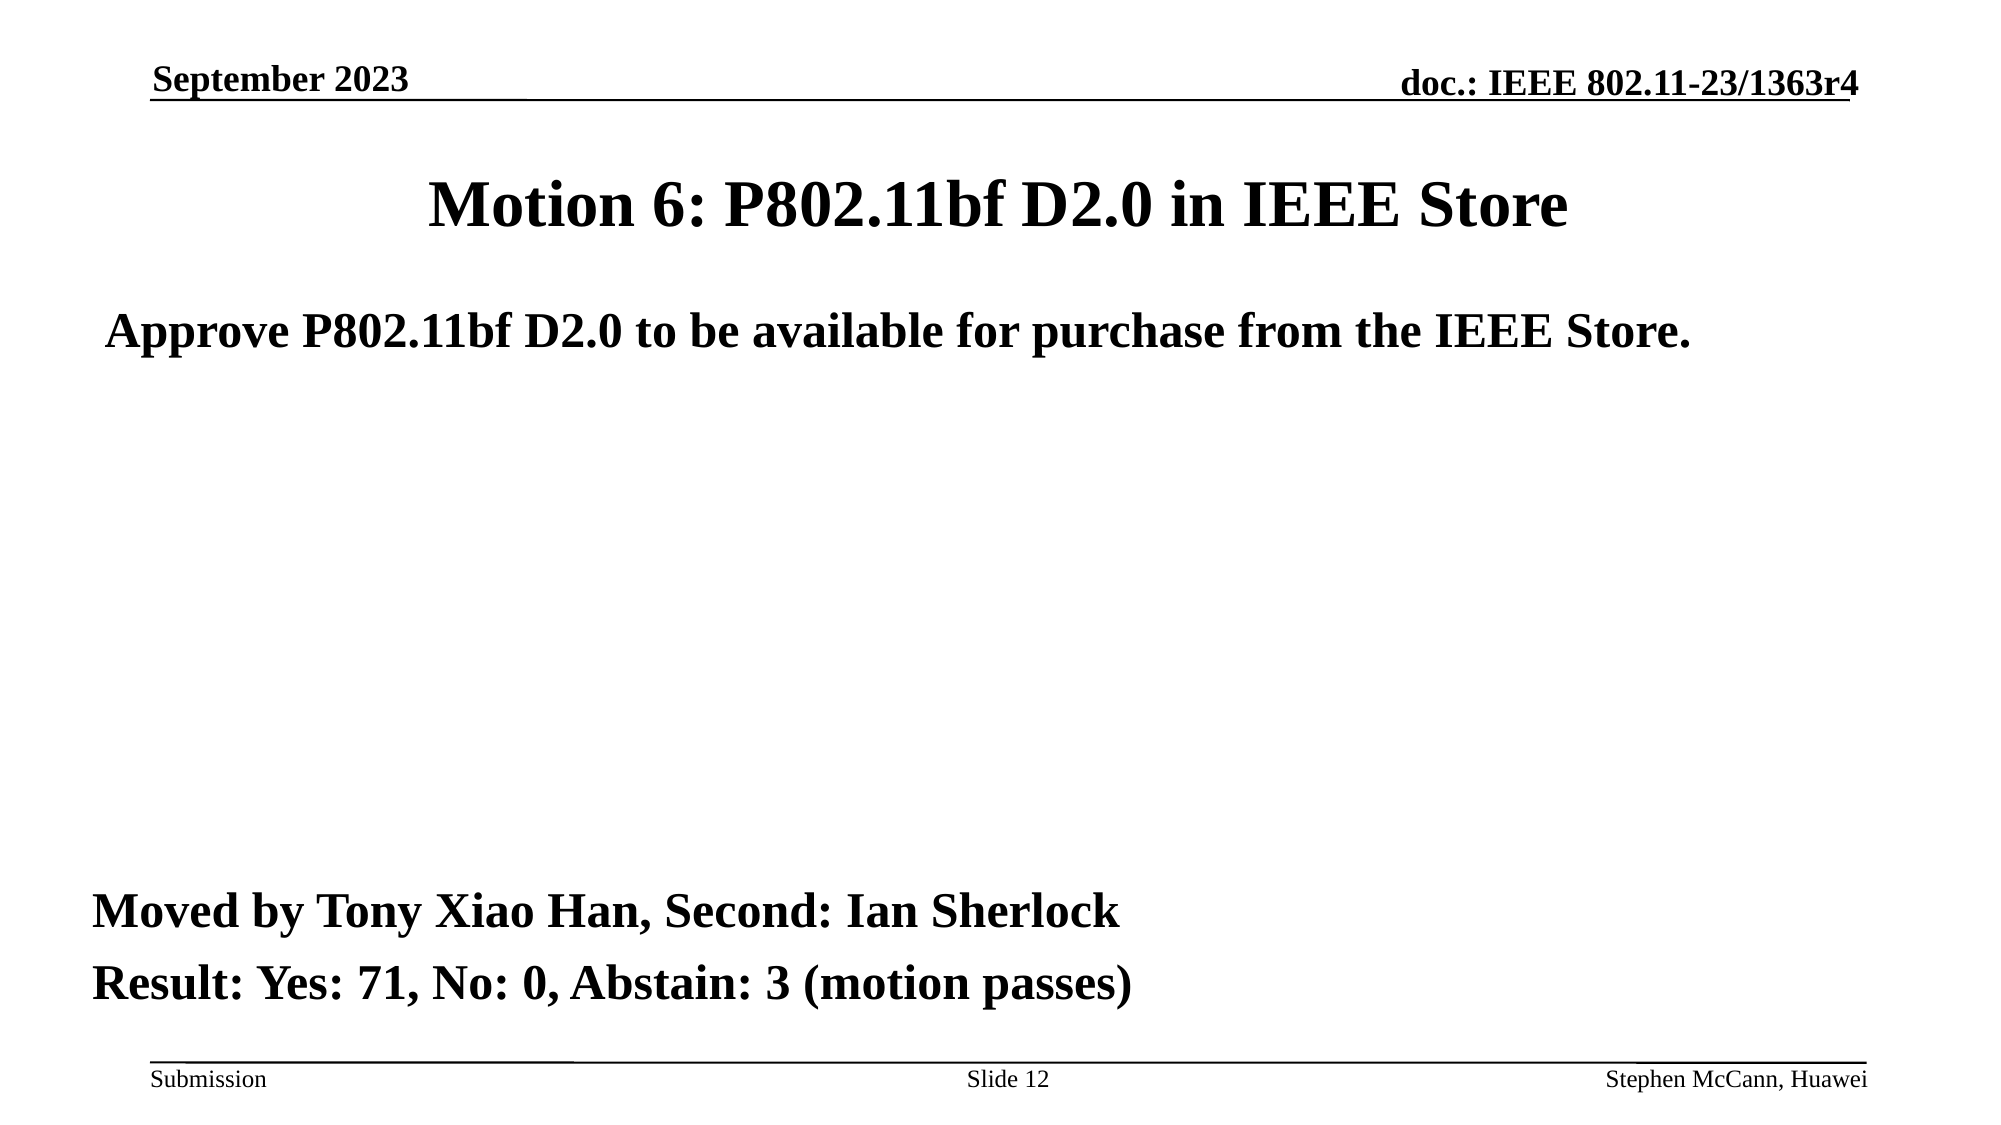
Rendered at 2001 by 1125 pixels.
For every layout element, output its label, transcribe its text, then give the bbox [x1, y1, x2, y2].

slide_number Slide 12 [950, 1061, 1067, 1123]
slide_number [152, 54, 563, 100]
list Approve P802.11bf D2.0 to be available for purchase from the IEEE Store. Moved by Tony Xiao Han, Second: Ian Sherlock Result: Yes: 71, No: 0, Abstain: 3 (motion passes) [76, 289, 1940, 1063]
footer Stephen McCann, Huawei [1171, 1061, 1869, 1093]
title Motion 6: P802.11bf D2.0 in IEEE Store [149, 112, 1850, 288]
